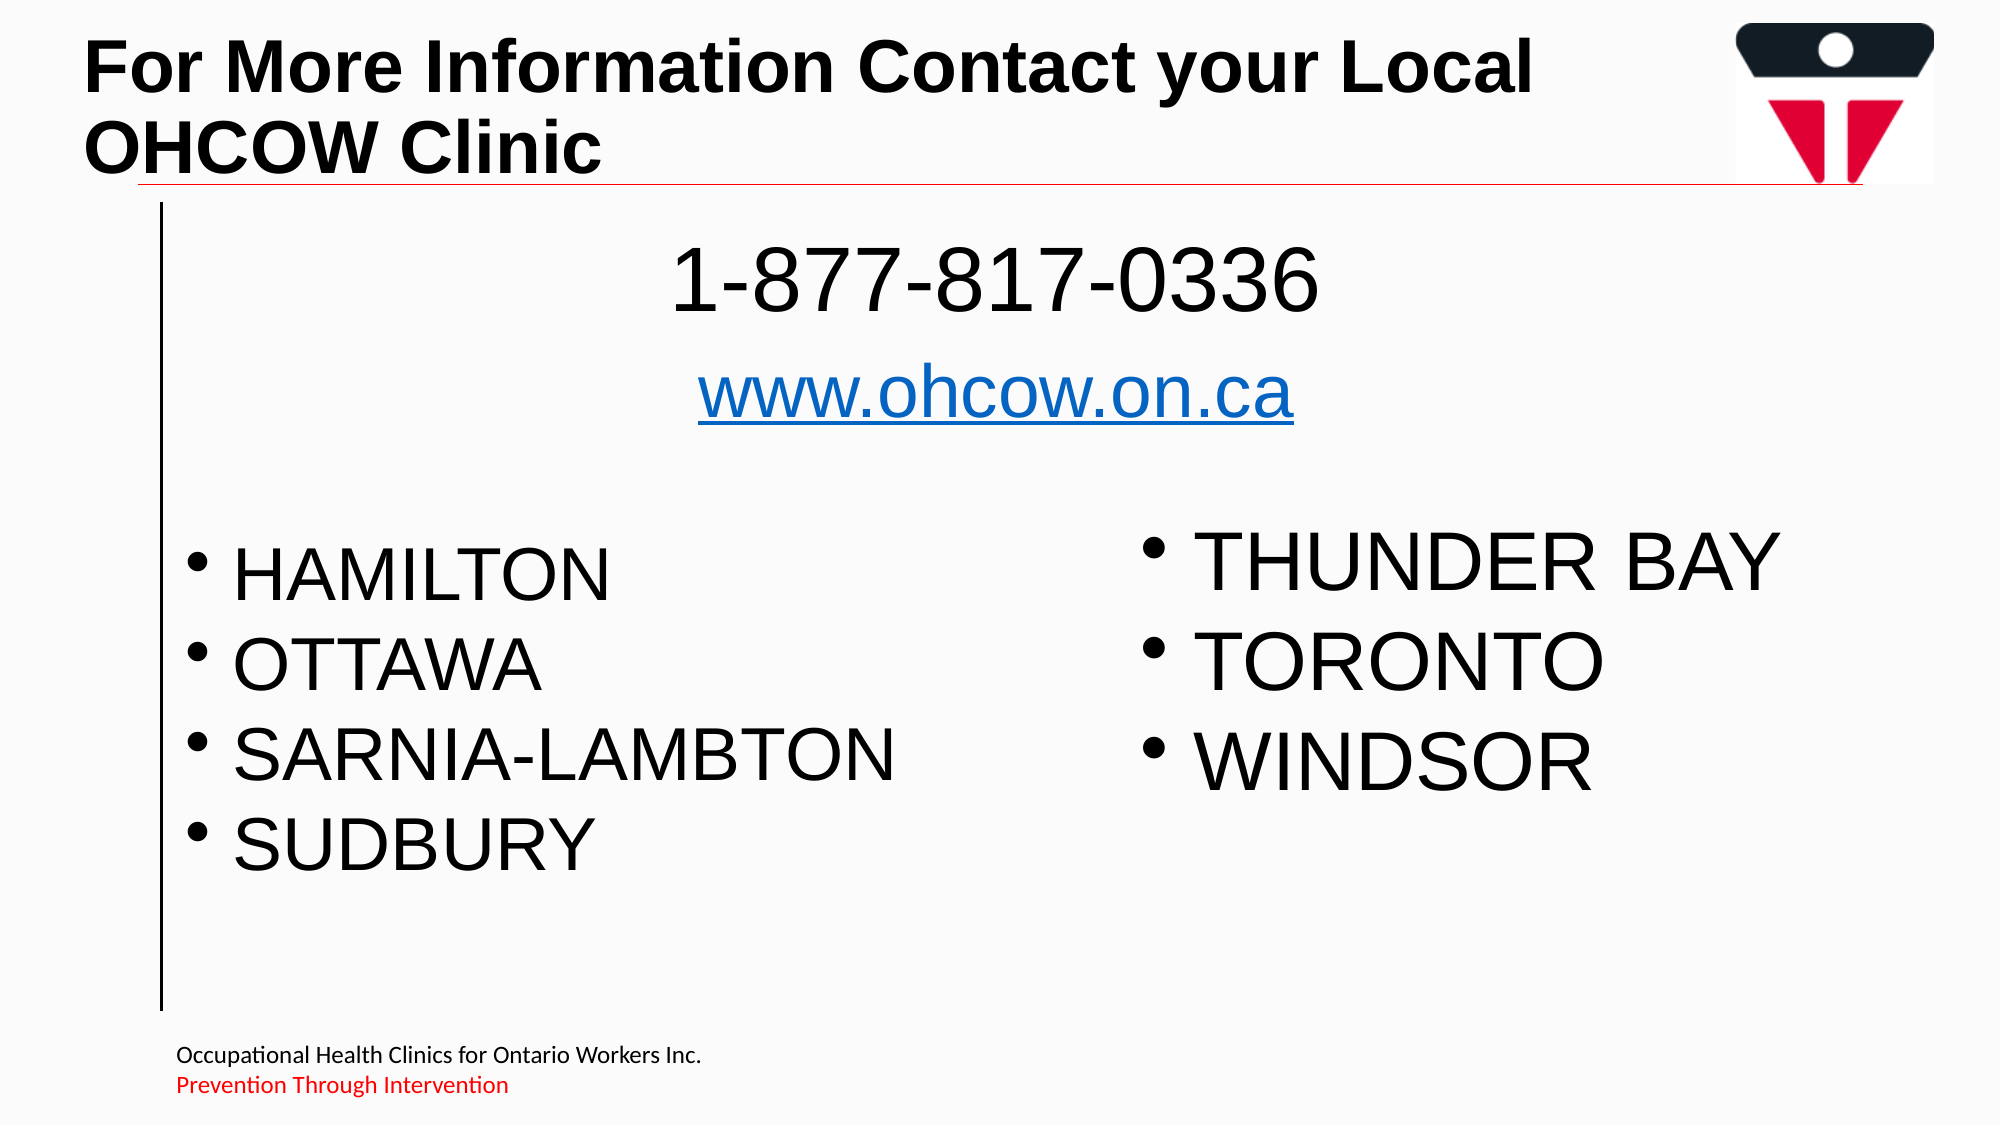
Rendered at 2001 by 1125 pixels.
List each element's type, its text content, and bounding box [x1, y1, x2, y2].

text_box HAMILTON OTTAWA SARNIA-LAMBTON SUDBURY [170, 517, 1127, 1021]
list 1-877-817-0336 www.ohcow.on.ca [96, 224, 1897, 968]
title For More Information Contact your Local OHCOW Clinic [68, 0, 1794, 218]
text_box THUNDER BAY TORONTO WINDSOR [1126, 499, 2000, 957]
